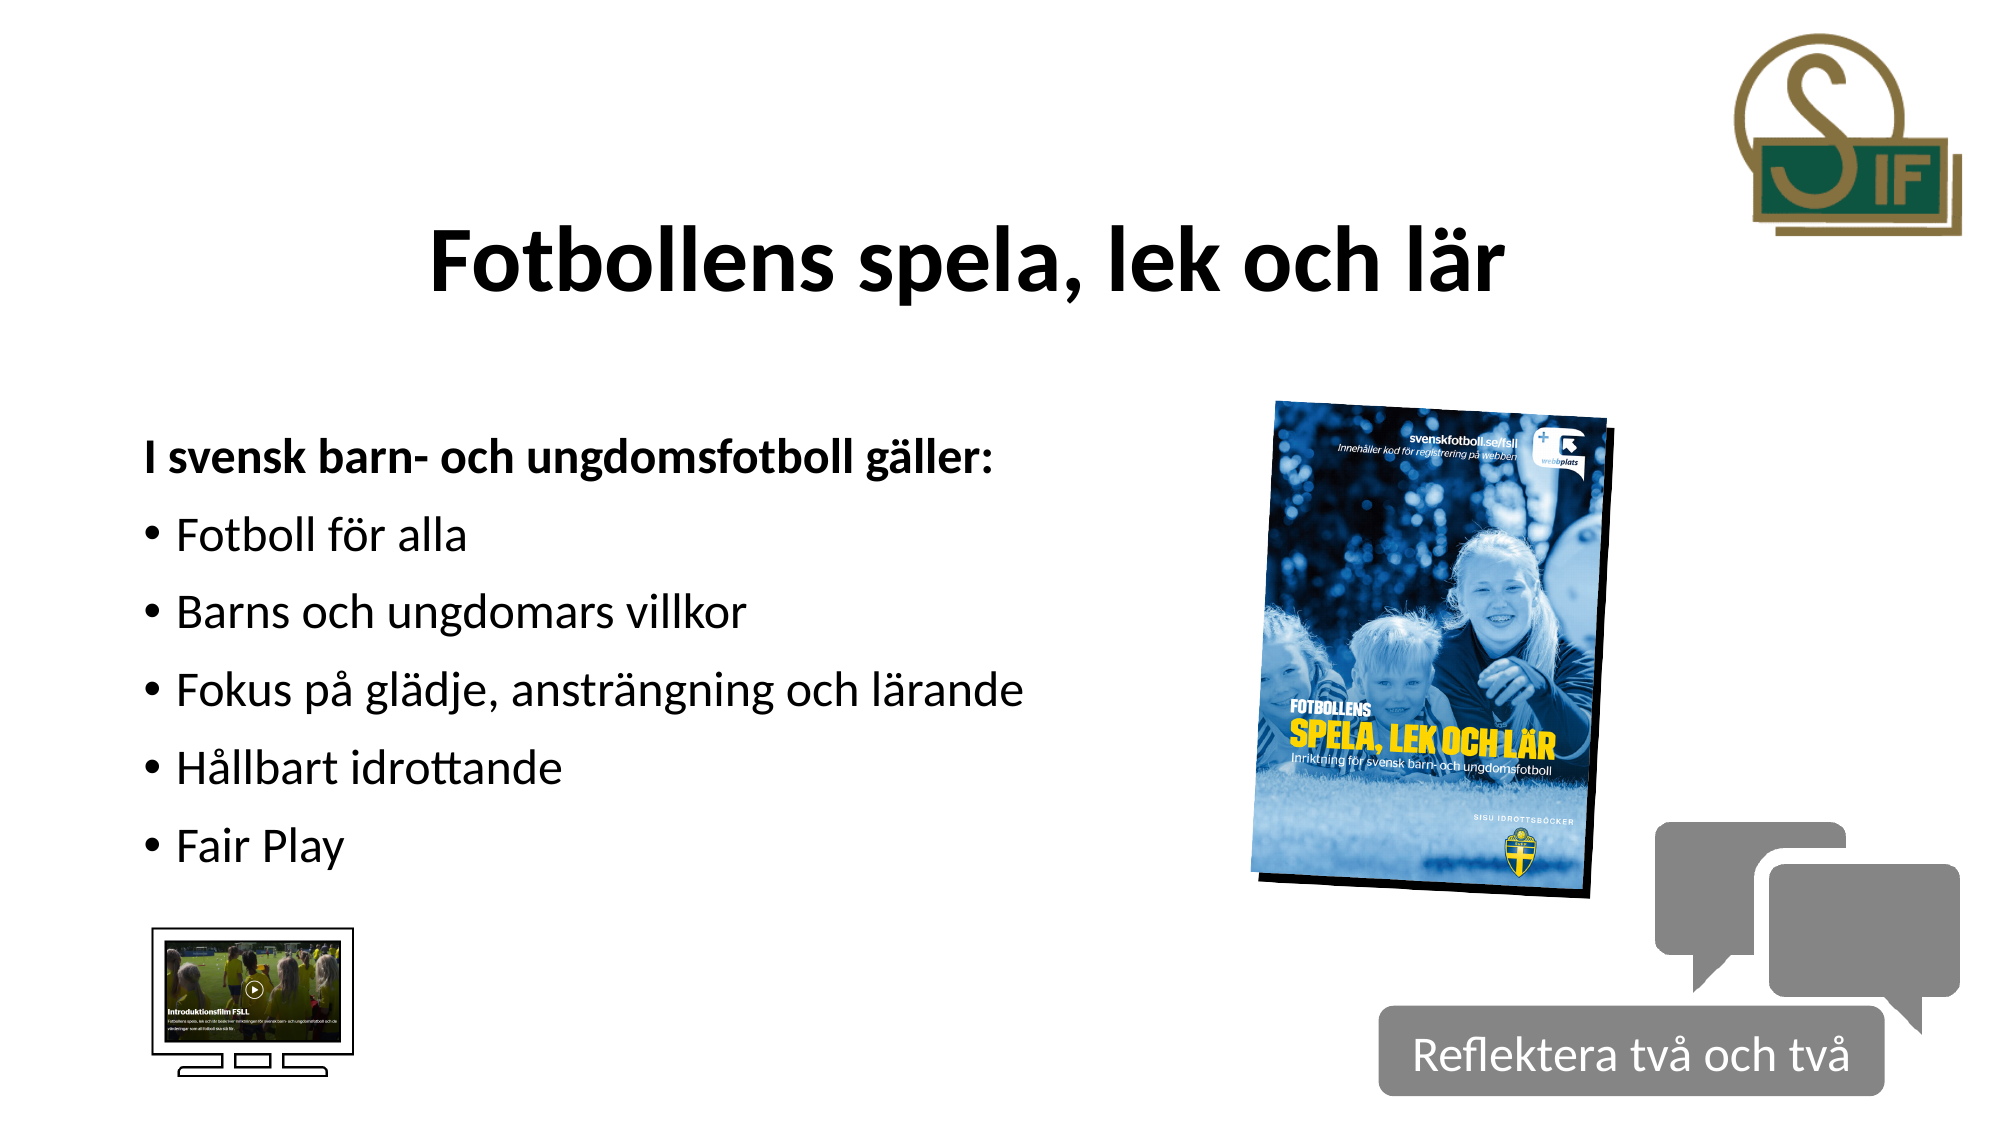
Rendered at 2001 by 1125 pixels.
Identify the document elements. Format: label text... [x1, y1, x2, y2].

text_box Reflektera två och två [1378, 1005, 1885, 1097]
picture [1251, 401, 1607, 889]
picture [1724, 25, 1968, 242]
picture [148, 898, 357, 1091]
title Fotbollens spela, lek och lär [128, 192, 1809, 319]
picture [1643, 812, 1974, 1045]
text_box I svensk barn- och ungdomsfotboll gäller: Fotboll för alla Barns och ungdomars villkor Fokus på glädje, ansträngning och lärande Hållbart idrottande Fair Play [128, 420, 1213, 896]
